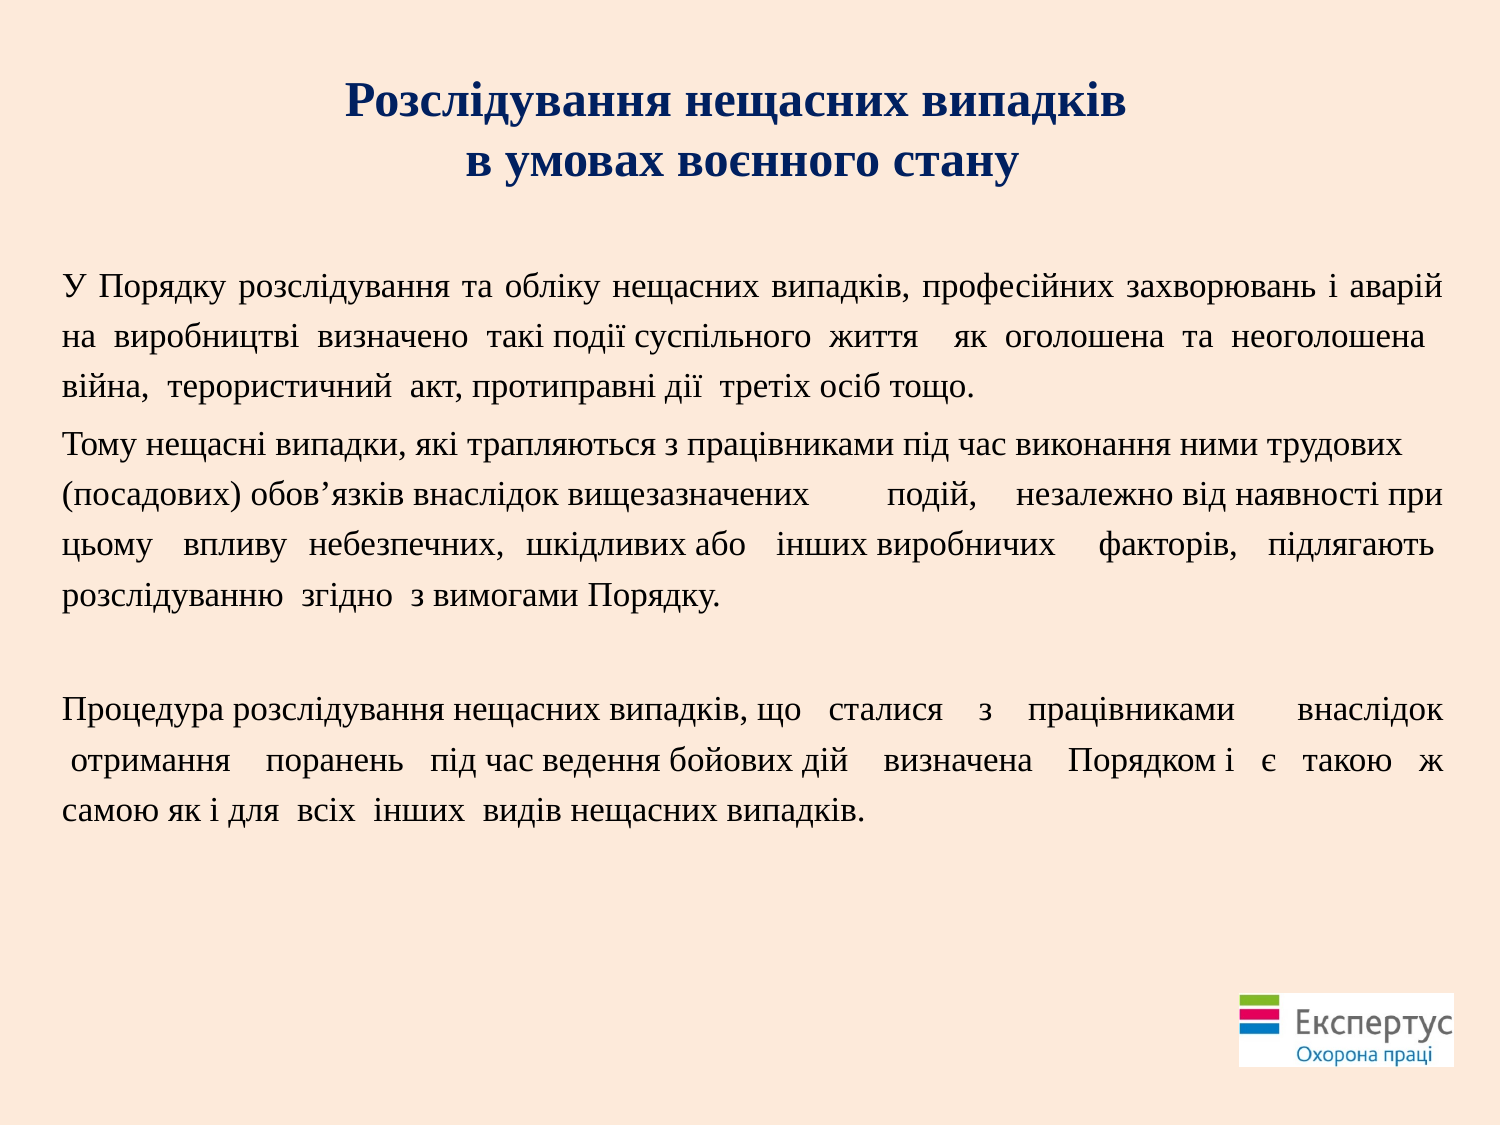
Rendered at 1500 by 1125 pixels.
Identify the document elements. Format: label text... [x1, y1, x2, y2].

picture [1238, 992, 1454, 1067]
subtitle У Порядку розслідування та обліку нещасних випадків, професійних захворювань і аварій на виробництві визначено такі події суспільного життя як оголошена та неоголошена війна, терористичний акт, протиправні дії третіх осіб тощо. Тому нещасні випадки, які трапляються з працівниками під час виконання ними трудових (посадових) обов’язків внаслідок вищезазначених подій, незалежно від наявності при цьому впливу небезпечних, шкідливих або інших виробничих факторів, підлягають розслідуванню згідно з вимогами Порядку. Процедура розслідування нещасних випадків, що сталися з працівниками внаслідок отримання поранень під час ведення бойових дій визначена Порядком і є такою ж самою як і для всіх інших видів нещасних випадків. [46, 246, 1459, 1067]
title Розслідування нещасних випадків в умовах воєнного стану [105, 58, 1381, 235]
